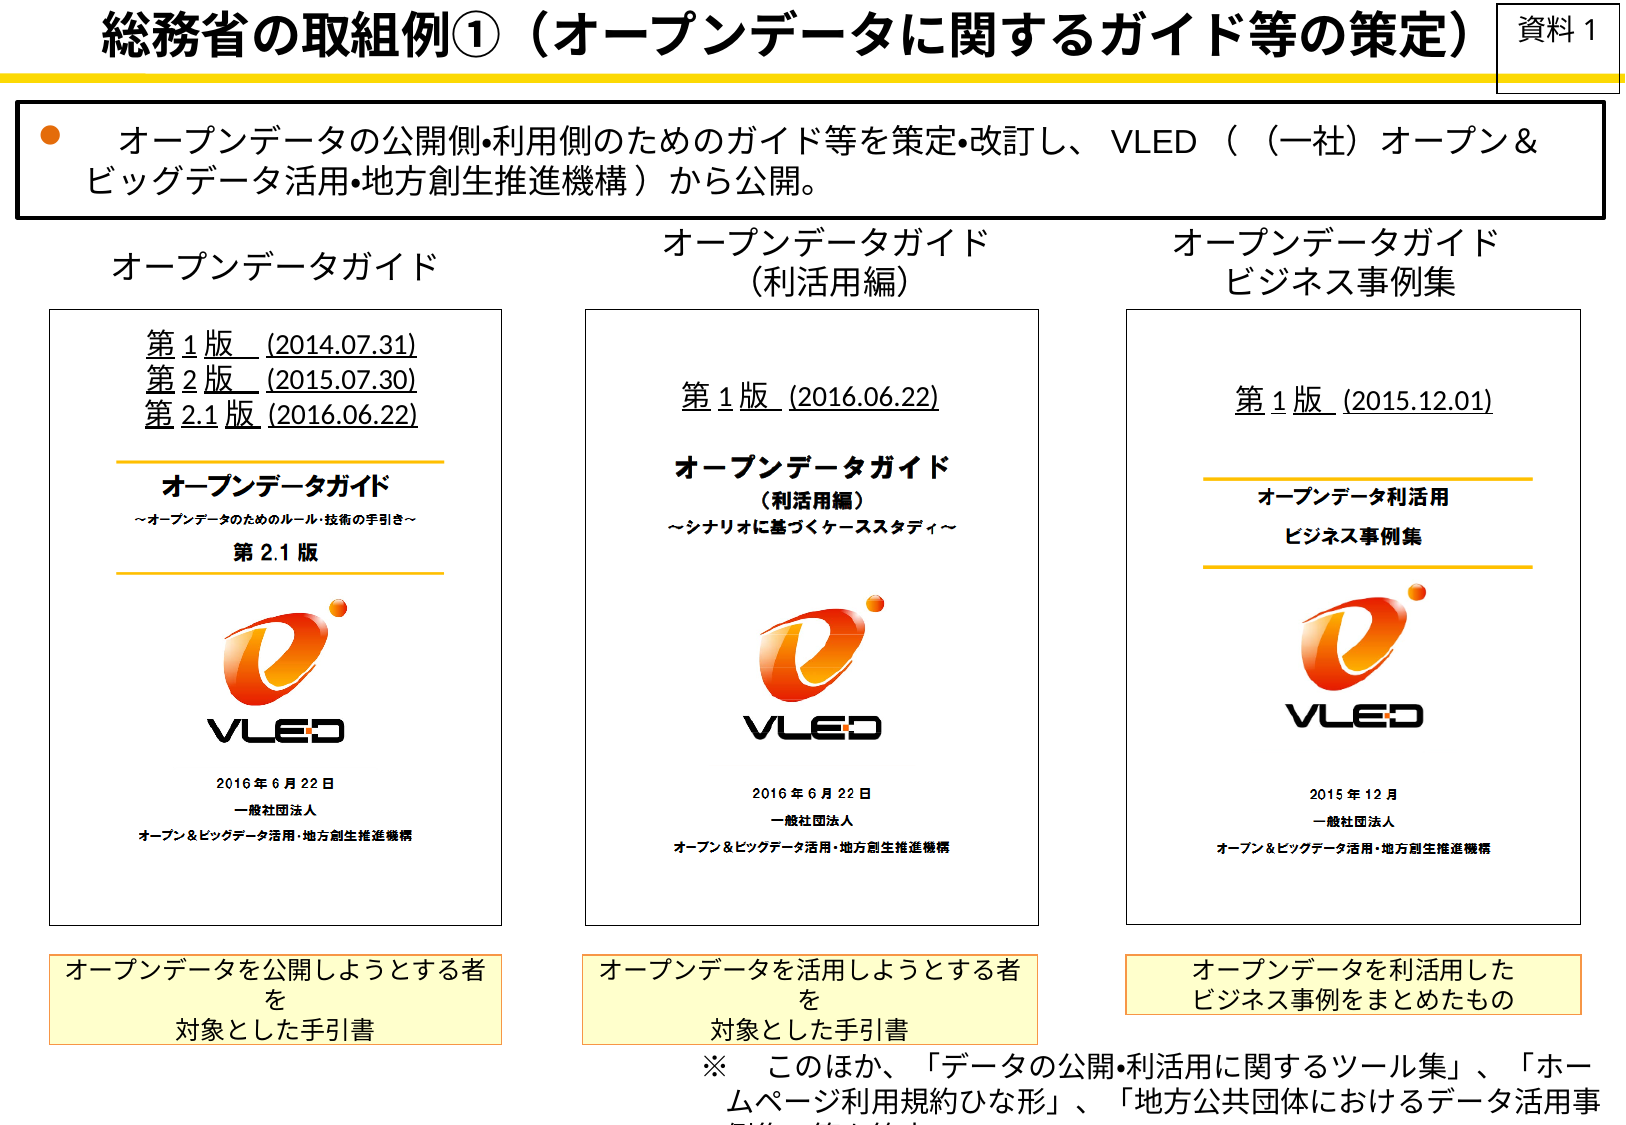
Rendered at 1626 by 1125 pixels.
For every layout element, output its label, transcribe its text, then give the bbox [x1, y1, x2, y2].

text_box オープンデータを公開しようとする者を 対象とした手引書 [49, 954, 502, 1045]
text_box 総務省の取組例①（オープンデータに関するガイド等の策定） [0, 0, 1604, 71]
picture [1125, 308, 1582, 925]
text_box オープンデータを利活用した ビジネス事例をまとめたもの [1126, 954, 1581, 1015]
picture [49, 308, 502, 927]
text_box オープンデータの公開側・利用側のためのガイド等を策定・改訂し、VLED（ （一社）オープン＆ビッグデータ活用・地方創生推進機構 ）から公開。 [15, 100, 1606, 220]
text_box オープンデータガイド ビジネス事例集 [1159, 221, 1521, 302]
picture [585, 308, 1039, 927]
text_box 資料1 [1496, 4, 1620, 94]
text_box オープンデータガイド （利活用編） [649, 221, 1011, 302]
text_box オープンデータガイド [80, 246, 471, 287]
text_box ※ このほか、「データの公開・利活用に関するツール集」、「ホームページ利用規約ひな形」、「地方公共団体におけるデータ活用事例集」等を策定 [694, 1048, 1623, 1125]
text_box オープンデータを活用しようとする者を 対象とした手引書 [582, 954, 1038, 1045]
